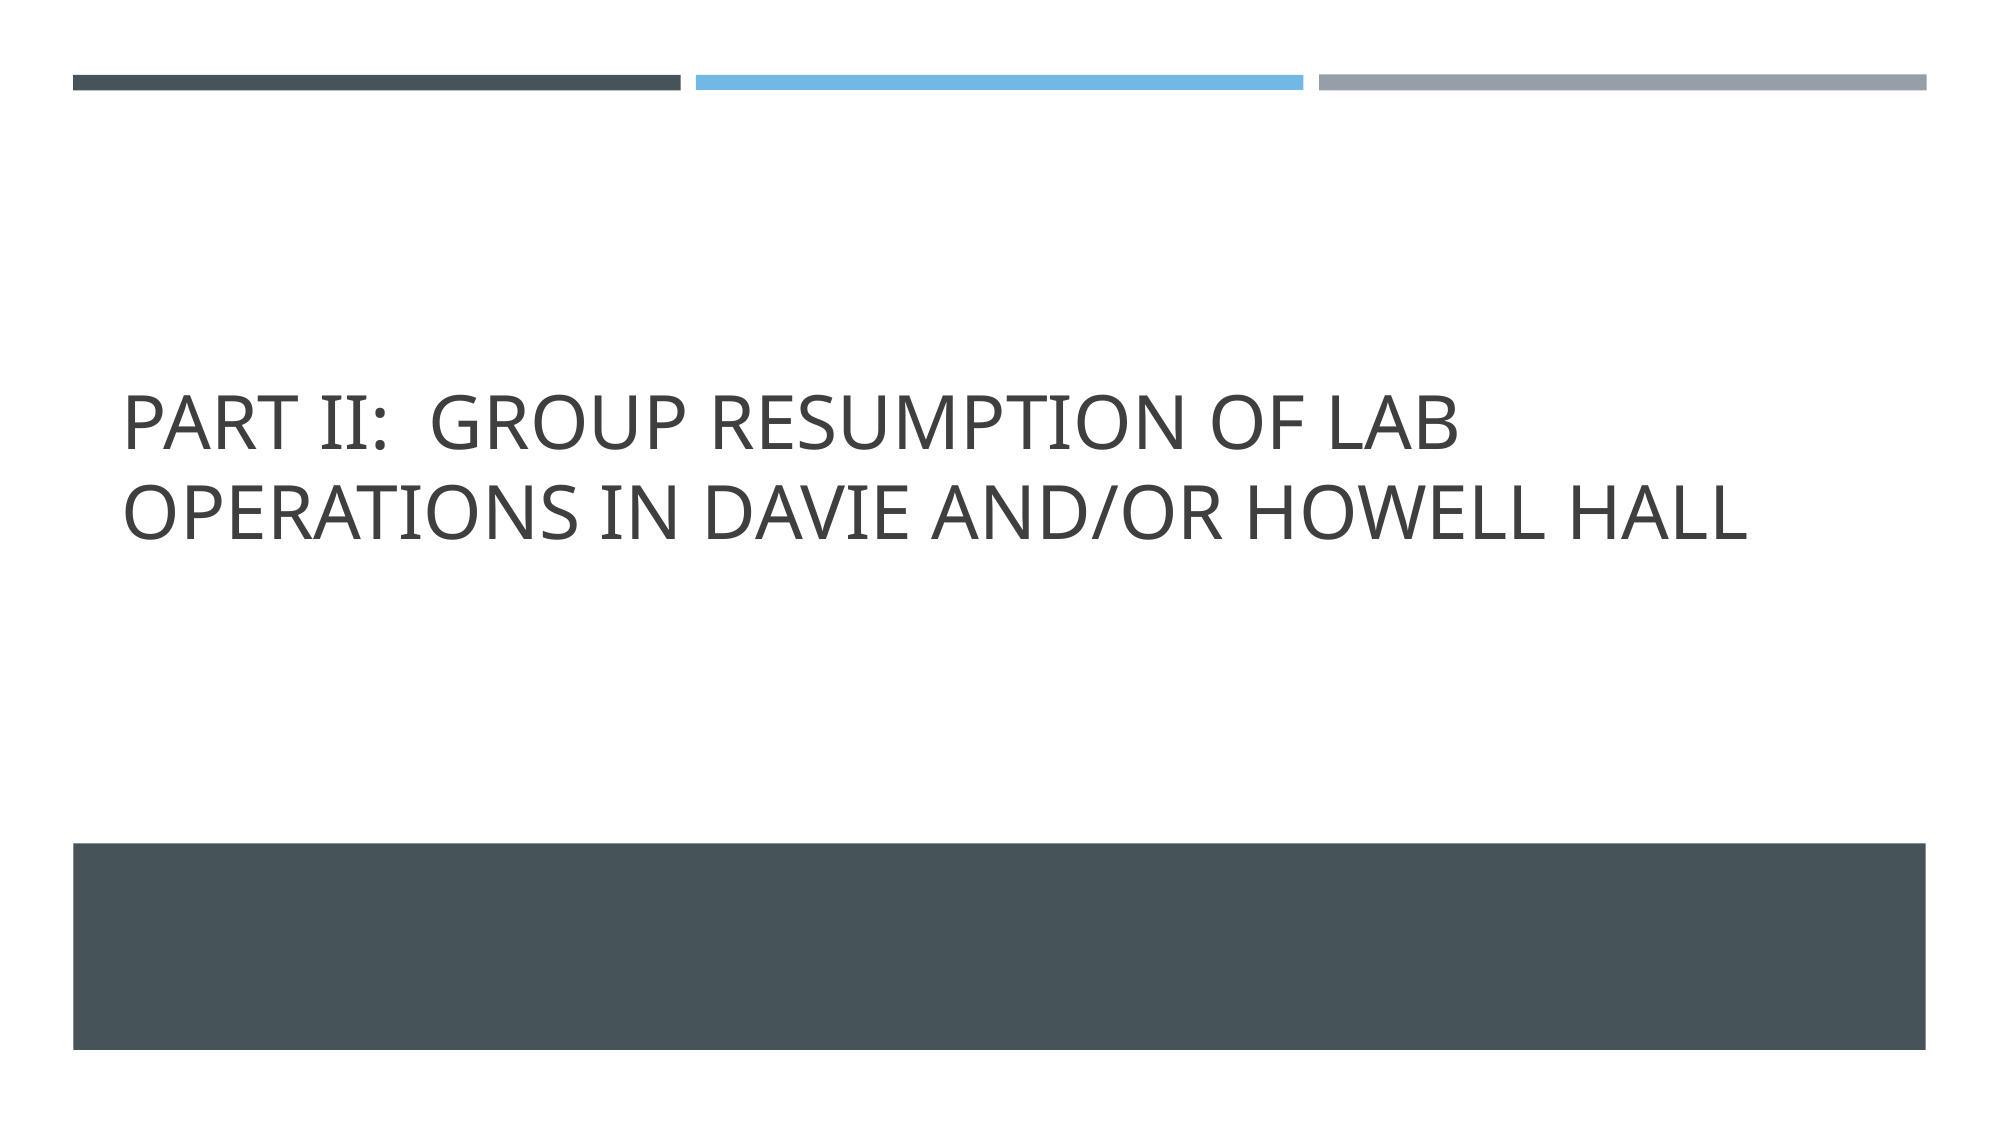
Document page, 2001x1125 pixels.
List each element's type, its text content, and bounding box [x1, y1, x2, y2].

title PART II: GROUP RESUMPTION OF LAB OPERATIONS IN DAVIE AND/OR HOWELL HALL [106, 305, 1916, 562]
